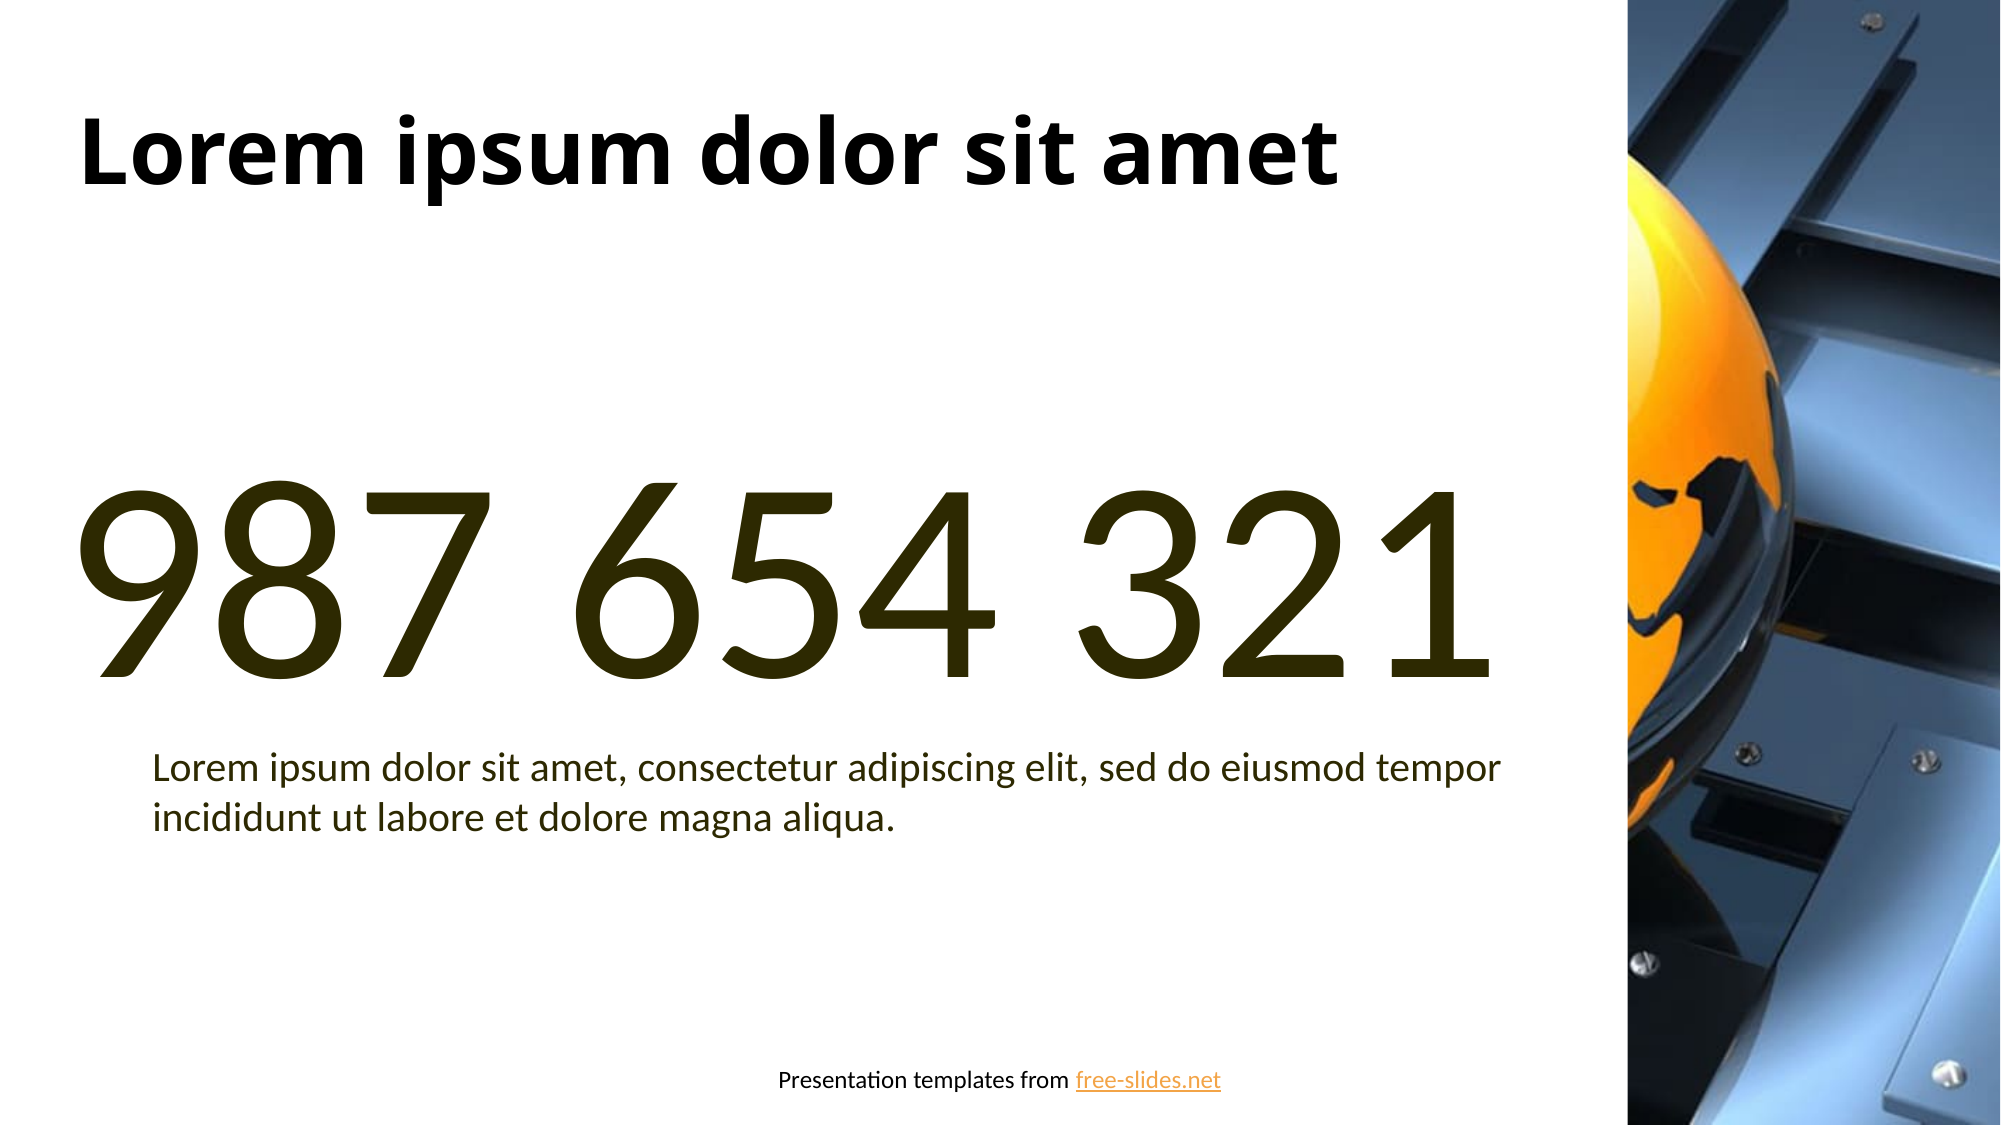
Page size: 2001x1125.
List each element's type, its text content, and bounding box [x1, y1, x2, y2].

picture [1627, 0, 2001, 1125]
text_box Presentation templates from free-slides.net [650, 1056, 1350, 1117]
title Lorem ipsum dolor sit amet [62, 45, 1569, 264]
text_box Lorem ipsum dolor sit amet, consectetur adipiscing elit, sed do eiusmod tempor incididunt ut labore et dolore magna aliqua. [137, 732, 1561, 847]
text_box 987 654 321 [47, 422, 1538, 762]
